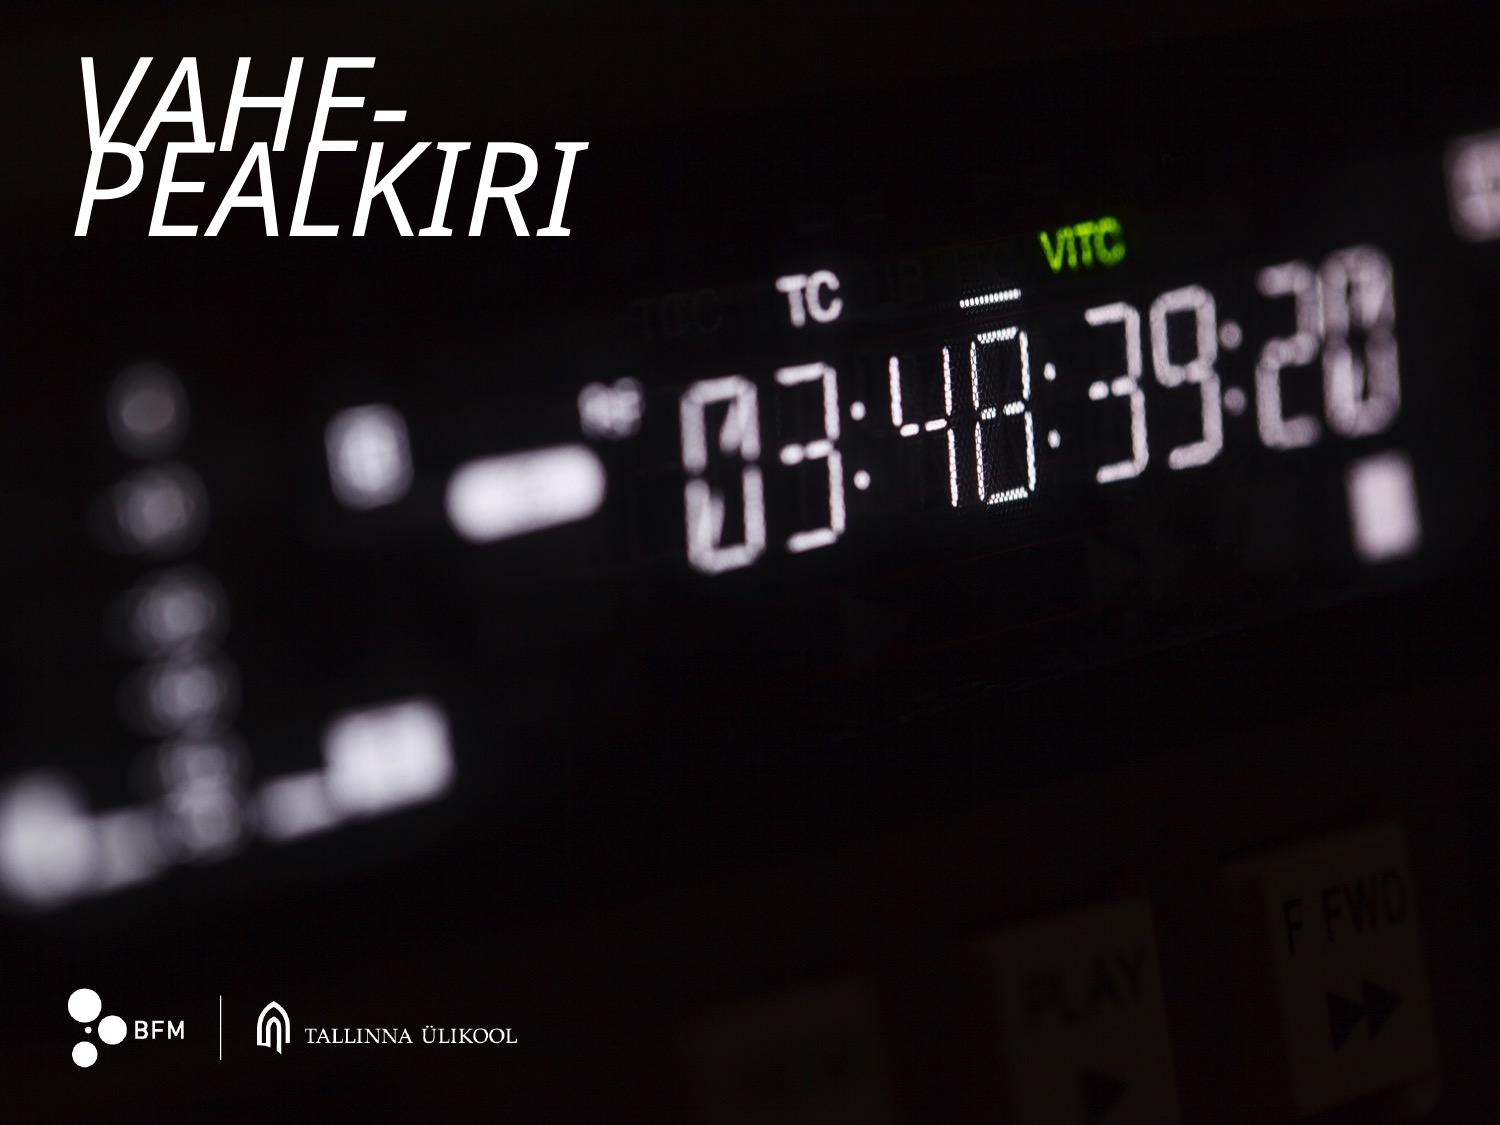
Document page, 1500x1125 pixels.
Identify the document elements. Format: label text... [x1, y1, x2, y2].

title VAHE- PEALKIRI [54, 59, 1444, 278]
picture [0, 0, 1500, 1125]
